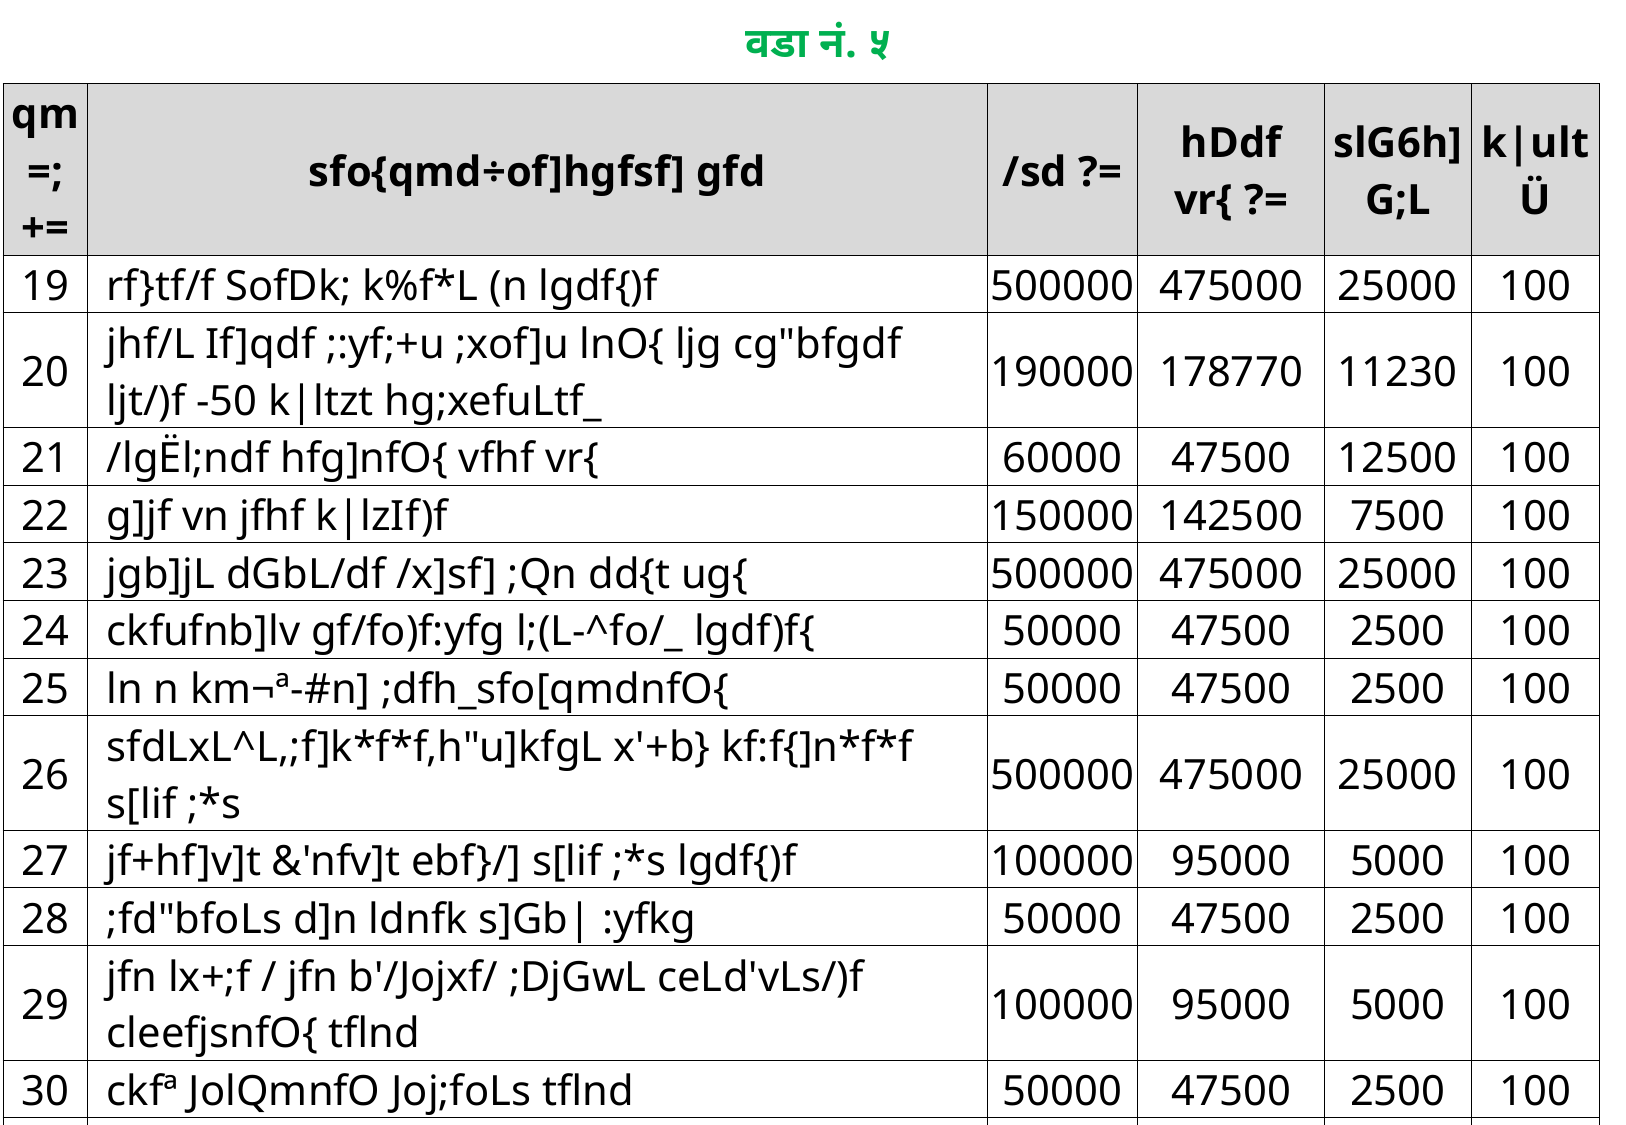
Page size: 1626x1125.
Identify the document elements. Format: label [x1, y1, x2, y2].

table_cell [1138, 659, 1324, 715]
table_cell [88, 256, 987, 312]
table_cell [988, 256, 1137, 312]
table_header [1472, 84, 1599, 255]
table_cell [988, 1118, 1137, 1125]
table_cell [1472, 428, 1599, 485]
table_header [4, 84, 87, 255]
table_cell [1325, 888, 1471, 945]
table_cell [988, 313, 1137, 427]
table_cell [1472, 1118, 1599, 1125]
table_cell [4, 659, 87, 715]
table_cell [1138, 313, 1324, 427]
table_cell [1472, 659, 1599, 715]
table_cell [988, 716, 1137, 830]
table_cell [88, 888, 987, 945]
table_cell [1325, 946, 1471, 1060]
table_cell [988, 831, 1137, 887]
table_cell [1472, 543, 1599, 600]
table_cell [88, 716, 987, 830]
table_cell [1472, 888, 1599, 945]
table_cell [4, 256, 87, 312]
table_cell [1138, 486, 1324, 542]
table_cell [4, 888, 87, 945]
table_cell [88, 1118, 987, 1125]
text_box [10, 6, 1625, 75]
table_cell [4, 831, 87, 887]
table_cell [1325, 716, 1471, 830]
table_cell [88, 428, 987, 485]
table_cell [988, 888, 1137, 945]
table_cell [88, 486, 987, 542]
table_cell [1472, 313, 1599, 427]
table_cell [1325, 1118, 1471, 1125]
table_cell [88, 1061, 987, 1117]
table_cell [4, 716, 87, 830]
table_cell [1472, 486, 1599, 542]
table_cell [4, 946, 87, 1060]
table_cell [1325, 659, 1471, 715]
table_cell [1325, 1061, 1471, 1117]
table_cell [988, 1061, 1137, 1117]
table_cell [4, 543, 87, 600]
table_cell [1325, 256, 1471, 312]
table_cell [1472, 601, 1599, 658]
table_header [1138, 84, 1324, 255]
table_cell [1138, 601, 1324, 658]
table_cell [1325, 601, 1471, 658]
table_cell [1138, 543, 1324, 600]
table_cell [1325, 428, 1471, 485]
table_cell [4, 486, 87, 542]
table_header [88, 84, 987, 255]
table_cell [1472, 946, 1599, 1060]
table_header [1325, 84, 1471, 255]
table_cell [1138, 716, 1324, 830]
table_cell [1472, 1061, 1599, 1117]
table_cell [1138, 831, 1324, 887]
table_cell [88, 659, 987, 715]
table_cell [988, 946, 1137, 1060]
table_header [988, 84, 1137, 255]
table_cell [88, 543, 987, 600]
table_cell [1325, 313, 1471, 427]
table_cell [988, 601, 1137, 658]
table_cell [4, 313, 87, 427]
table_cell [4, 428, 87, 485]
table_cell [1325, 486, 1471, 542]
table_cell [1472, 831, 1599, 887]
table_cell [1138, 428, 1324, 485]
table_cell [1472, 256, 1599, 312]
table_cell [4, 1061, 87, 1117]
table_cell [988, 428, 1137, 485]
table_cell [1138, 888, 1324, 945]
table_cell [1138, 1118, 1324, 1125]
table_cell [88, 601, 987, 658]
table_cell [1138, 946, 1324, 1060]
table_cell [988, 659, 1137, 715]
table_cell [88, 313, 987, 427]
table_cell [1138, 256, 1324, 312]
table_cell [4, 1118, 87, 1125]
table_cell [1325, 831, 1471, 887]
table_cell [88, 831, 987, 887]
table_cell [988, 543, 1137, 600]
table_cell [1138, 1061, 1324, 1117]
table_cell [1325, 543, 1471, 600]
table_cell [4, 601, 87, 658]
table_cell [988, 486, 1137, 542]
table_cell [88, 946, 987, 1060]
table_cell [1472, 716, 1599, 830]
